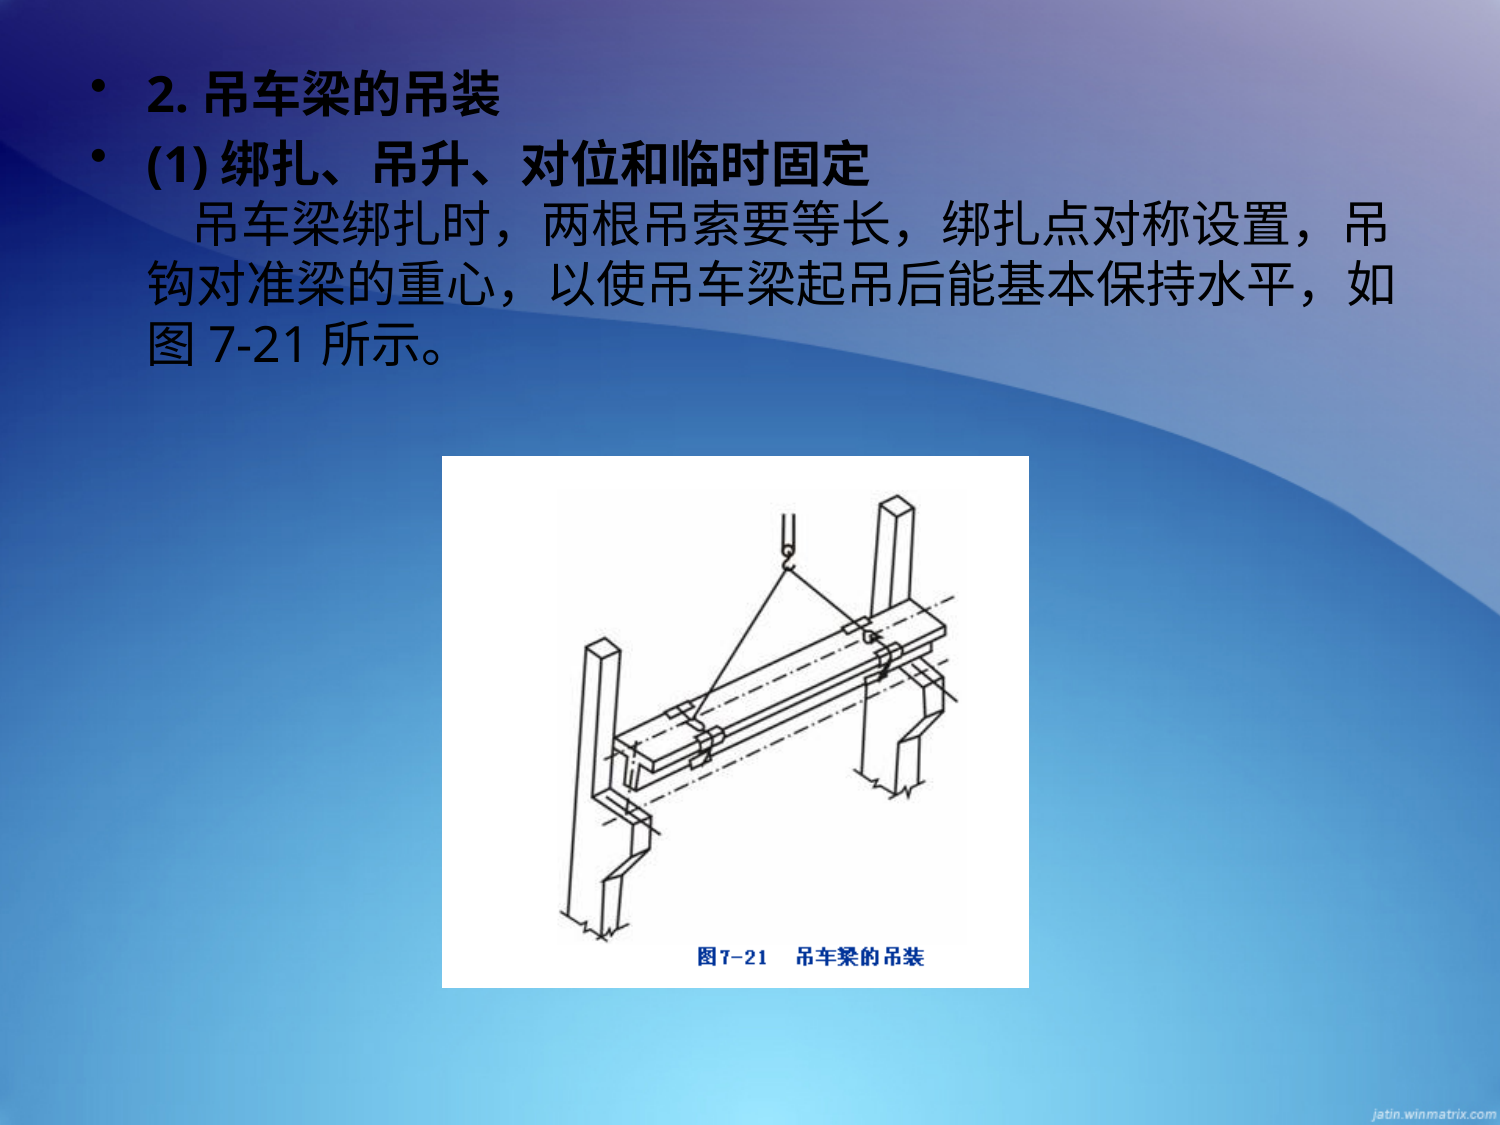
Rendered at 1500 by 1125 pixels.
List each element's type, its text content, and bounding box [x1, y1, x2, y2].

picture [0, 0, 1500, 1125]
list 2.吊车梁的吊装 (1)绑扎、吊升、对位和临时固定 吊车梁绑扎时，两根吊索要等长，绑扎点对称设置，吊钩对准梁的重心，以使吊车梁起吊后能基本保持水平，如图7-21所示。 [75, 54, 1425, 1005]
